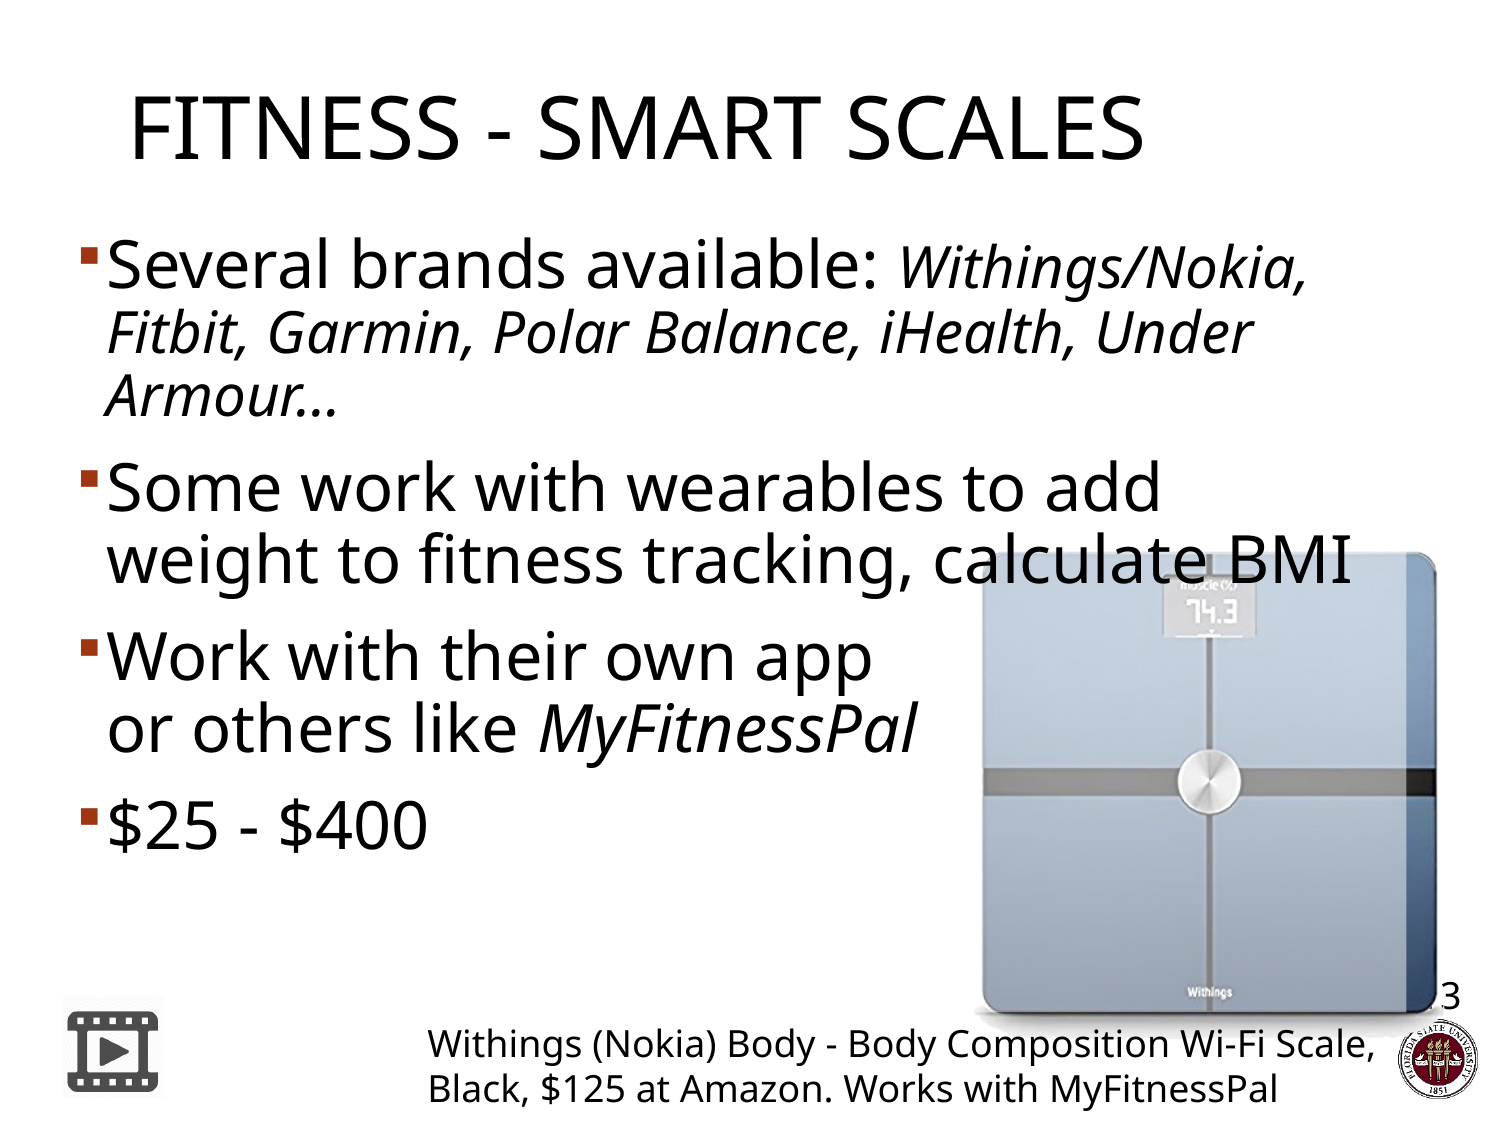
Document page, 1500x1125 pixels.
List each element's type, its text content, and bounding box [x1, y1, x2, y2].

title Fitness - Smart Scales [112, 38, 1388, 224]
picture [61, 995, 164, 1098]
list Several brands available: Withings/Nokia, Fitbit, Garmin, Polar Balance, iHealth, Under Armour… Some work with wearables to add weight to fitness tracking, calculate BMI Work with their own app or others like MyFitnessPal $25 - $400 [61, 223, 1375, 1013]
text_box Withings (Nokia) Body - Body Composition Wi-Fi Scale, Black, $125 at Amazon. Works with MyFitnessPal [412, 1013, 1407, 1125]
picture [921, 509, 1500, 1099]
